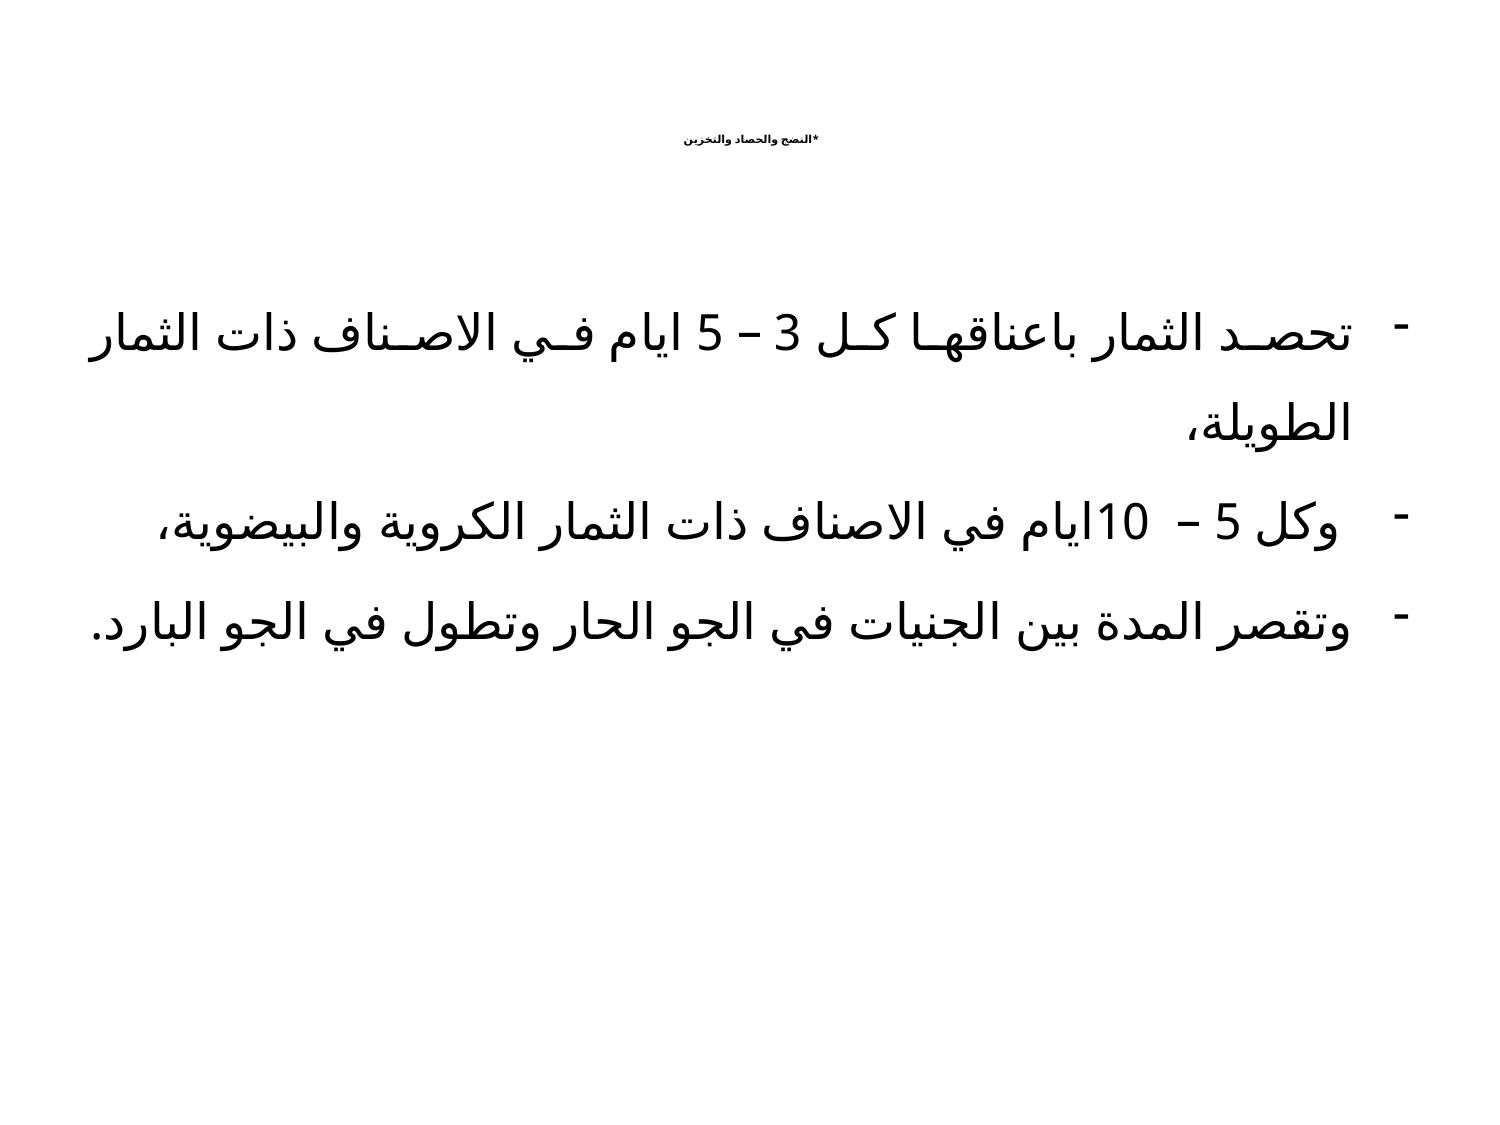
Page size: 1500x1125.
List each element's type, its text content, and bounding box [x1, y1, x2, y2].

title *النضج والحصاد والتخزين [75, 45, 1425, 233]
list تحصد الثمار باعناقها كل 3 – 5 ايام في الاصناف ذات الثمار الطويلة، وكل 5 – 10ايام في الاصناف ذات الثمار الكروية والبيضوية، وتقصر المدة بين الجنيات في الجو الحار وتطول في الجو البارد. [75, 262, 1425, 1005]
